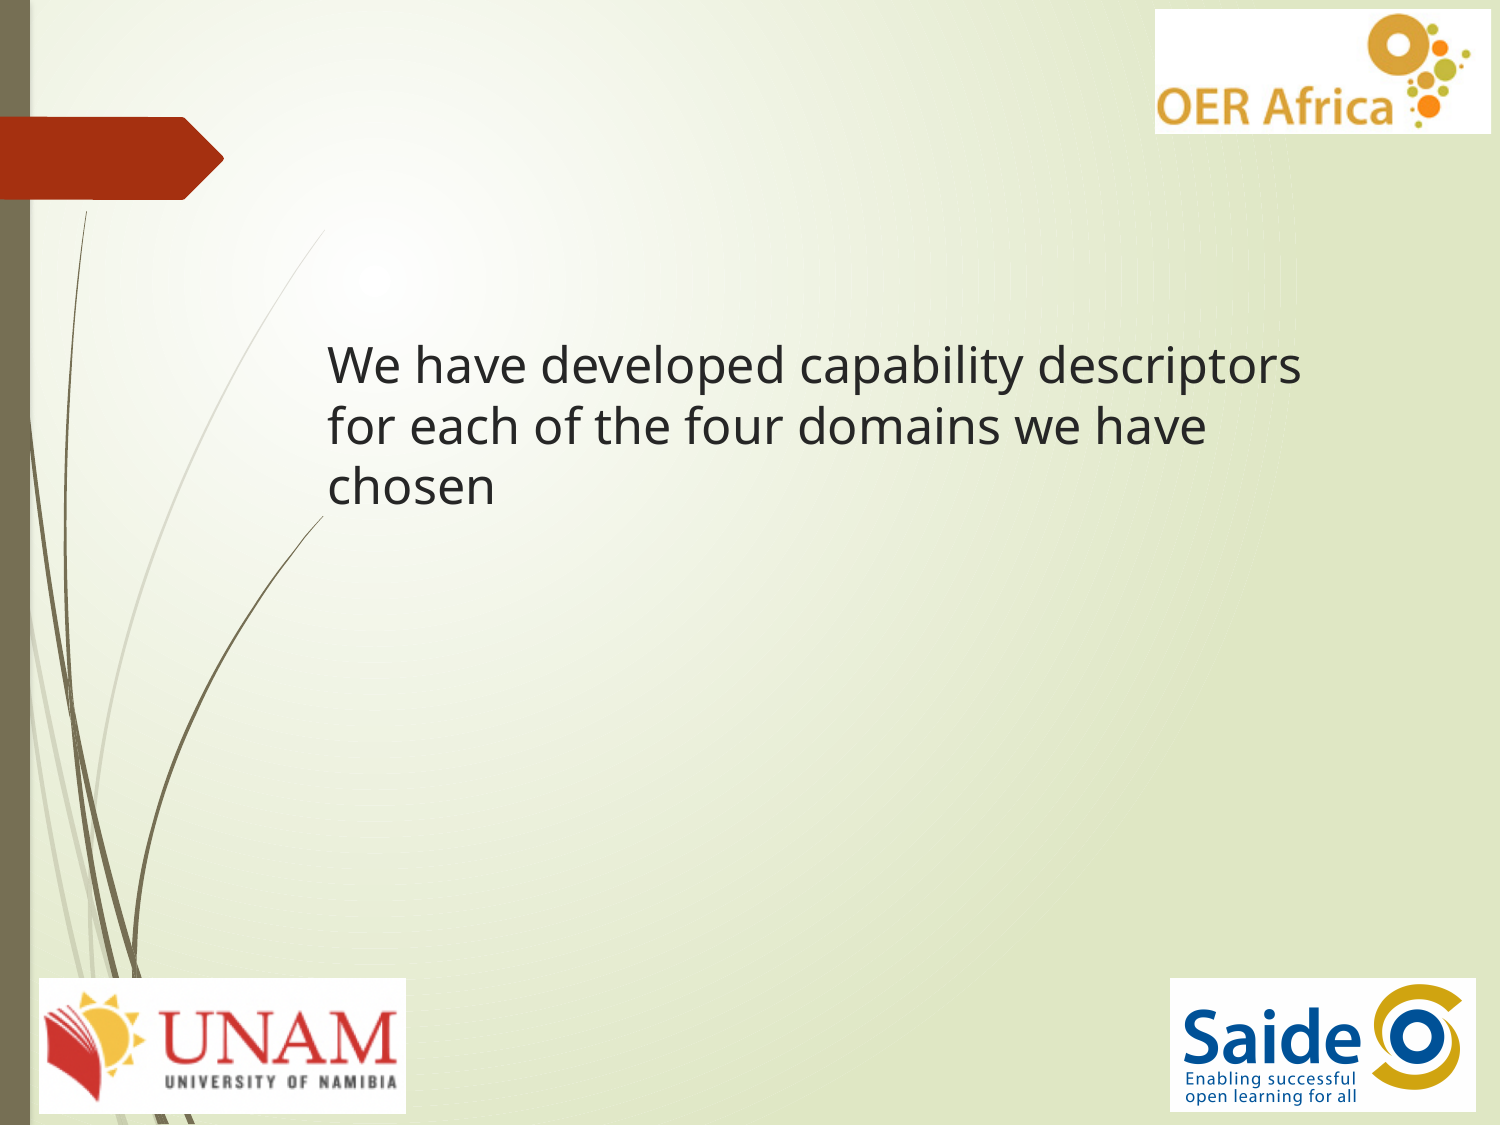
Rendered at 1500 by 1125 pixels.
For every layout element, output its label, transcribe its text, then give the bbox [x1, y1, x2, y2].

picture [39, 978, 406, 1114]
title We have developed capability descriptors for each of the four domains we have chosen [312, 326, 1394, 646]
picture [1155, 9, 1492, 134]
picture [1170, 978, 1476, 1112]
